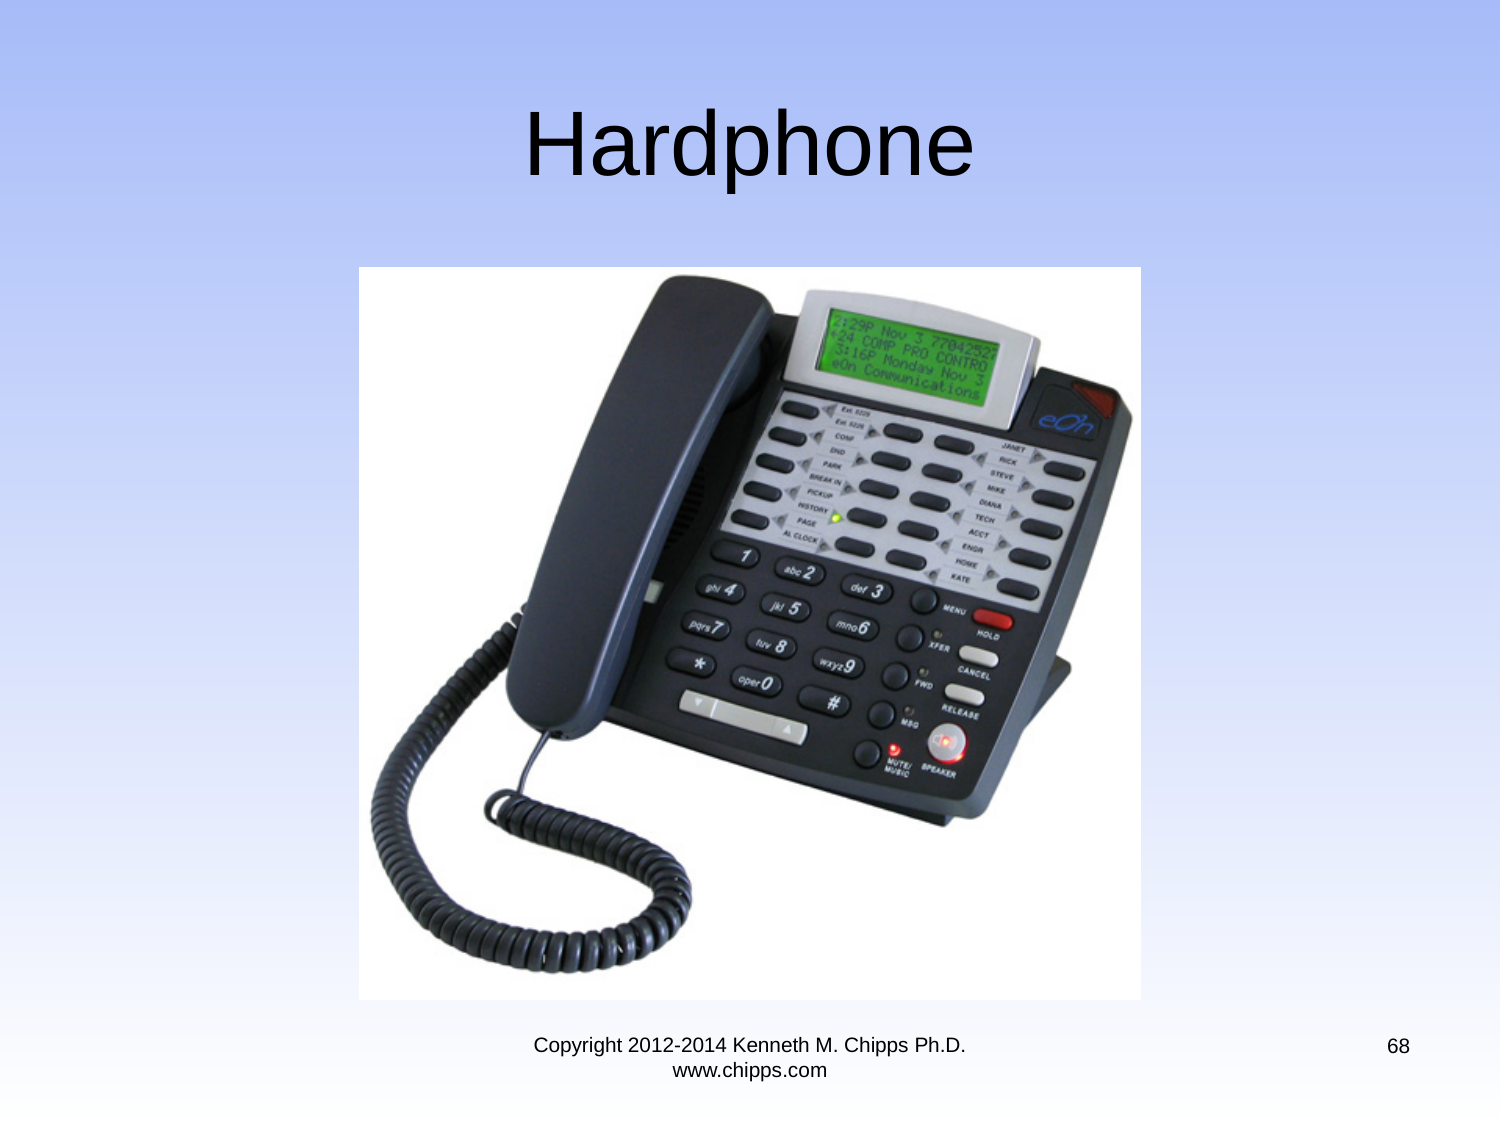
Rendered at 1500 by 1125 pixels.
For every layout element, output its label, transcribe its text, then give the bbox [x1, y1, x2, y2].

footer Copyright 2012-2014 Kenneth M. Chipps Ph.D. www.chipps.com [449, 1024, 1051, 1103]
title Hardphone [75, 45, 1425, 233]
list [359, 267, 1141, 1000]
slide_number 68 [1074, 1024, 1426, 1104]
